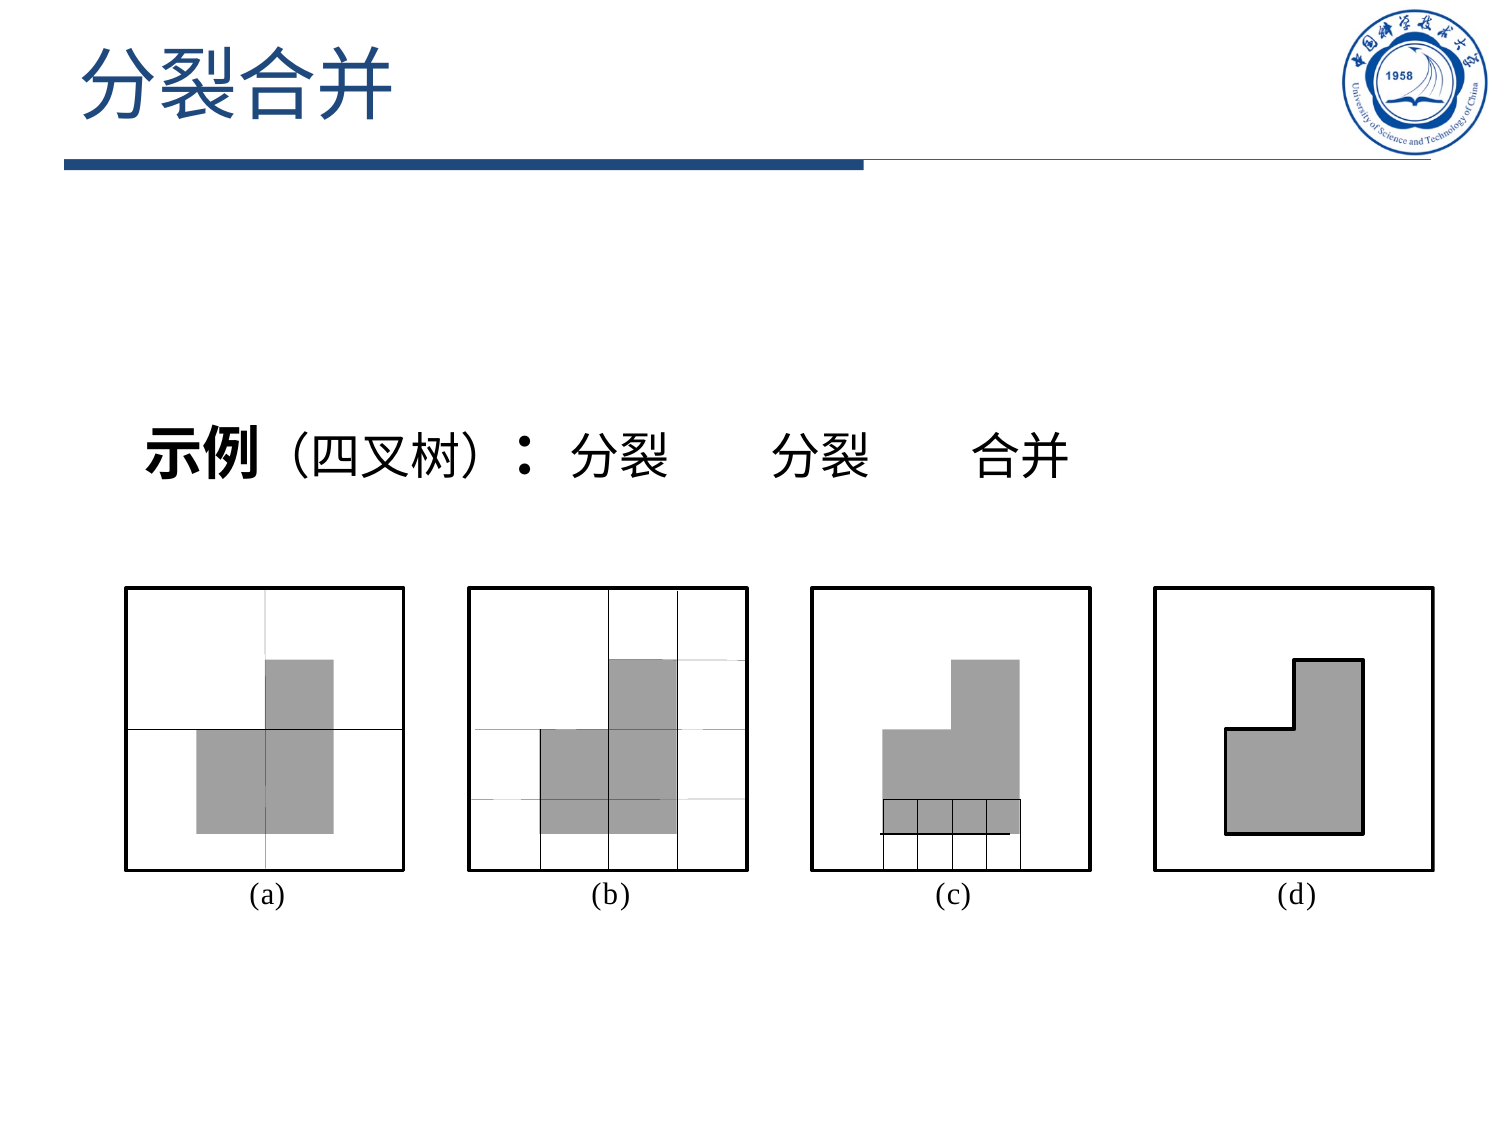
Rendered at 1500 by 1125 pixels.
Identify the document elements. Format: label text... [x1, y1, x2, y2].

text_box 示例（四叉树）：分裂 分裂 合并 [129, 408, 1441, 516]
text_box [123, 585, 1435, 921]
title 分裂合并 [64, 19, 1407, 145]
picture [1332, 1, 1493, 156]
